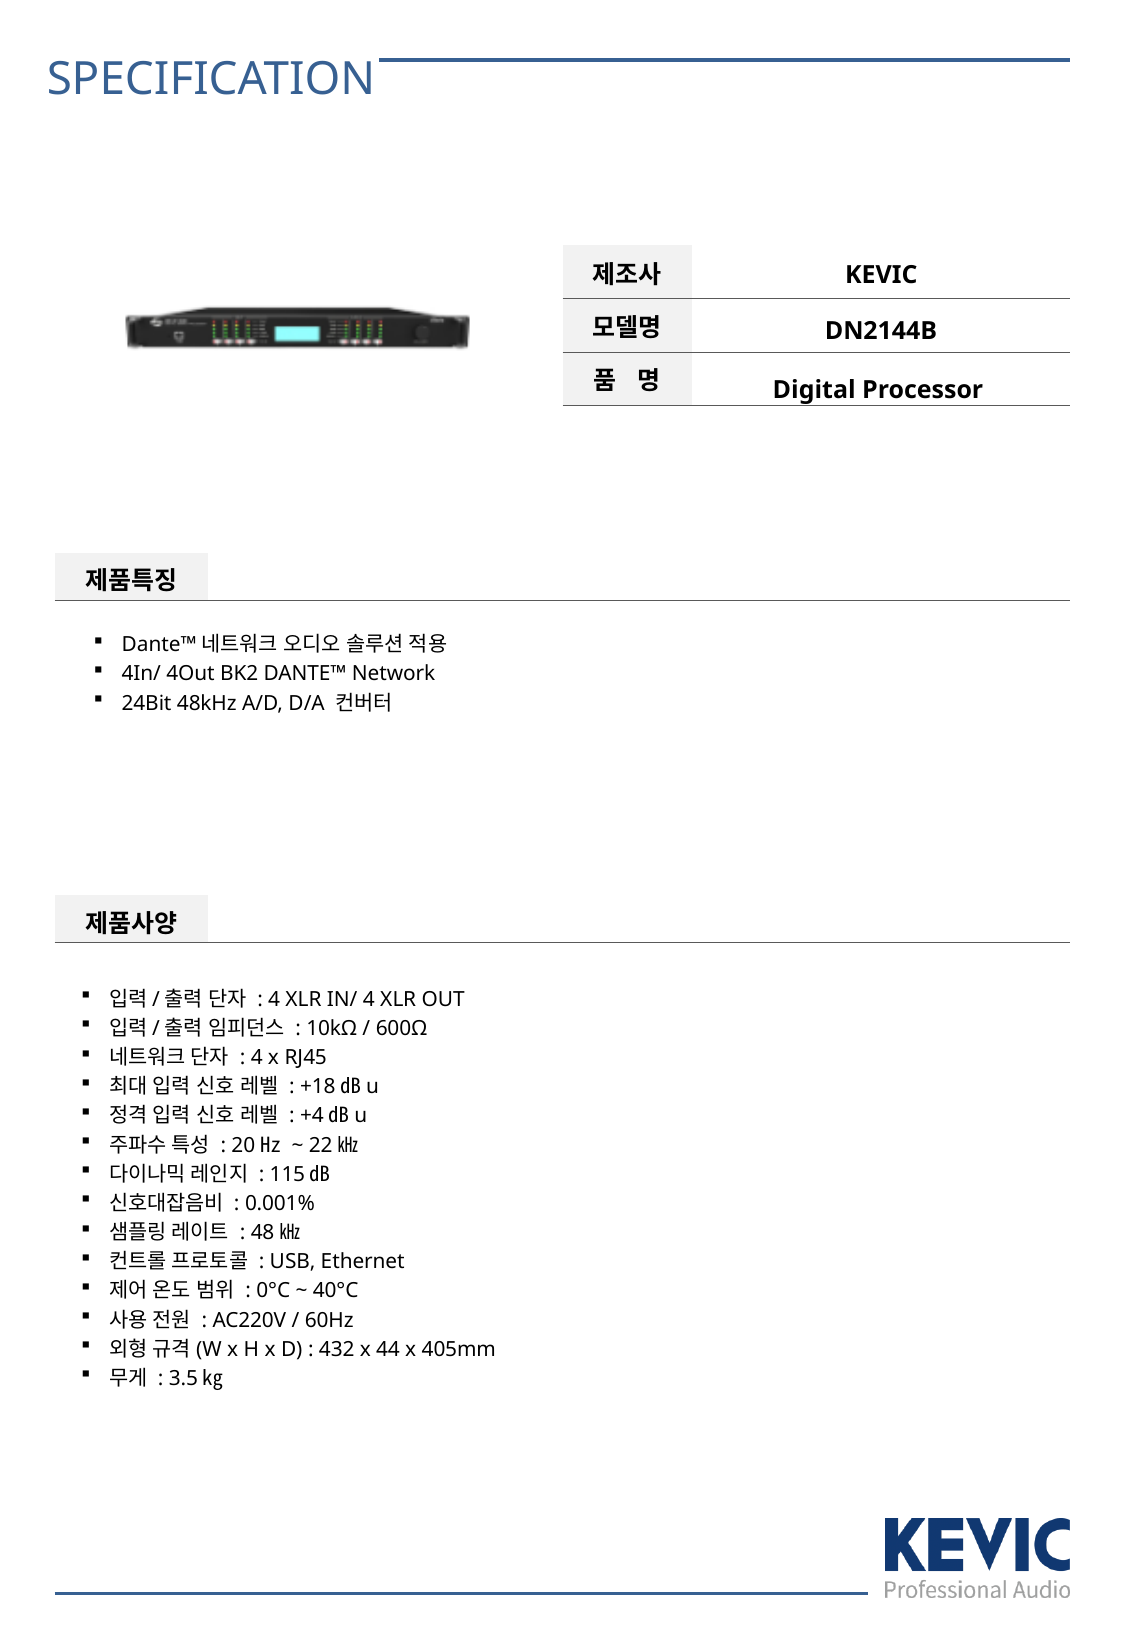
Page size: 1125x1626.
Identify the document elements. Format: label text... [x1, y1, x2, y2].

list DN2144B [692, 298, 1070, 352]
picture [885, 1518, 1070, 1598]
list Dante™네트워크 오디오 솔루션 적용 4In/ 4Out BK2 DANTE™ Network 24Bit 48kHz A/D, D/A 컨버터 [78, 623, 1047, 872]
picture [113, 268, 483, 364]
list Digital Processor [680, 351, 1083, 411]
list 입력/출력 단자 : 4 XLR IN/ 4 XLR OUT 입력/출력 임피던스 : 10kΩ / 600Ω 네트워크 단자 : 4 x RJ45 최대 입력 신호 레벨 : +18㏈u 정격 입력 신호 레벨 : +4㏈u 주파수 특성 : 20㎐ ~ 22㎑ 다이나믹 레인지 : 115㏈ 신호대잡음비 : 0.001% 샘플링 레이트 : 48㎑ 컨트롤 프로토콜 : USB, Ethernet 제어 온도 범위 : 0°C ~ 40°C 사용 전원 : AC220V / 60Hz 외형 규격(W x H x D) : 432 x 44 x 405mm 무게 : 3.5㎏ [66, 977, 1035, 1593]
